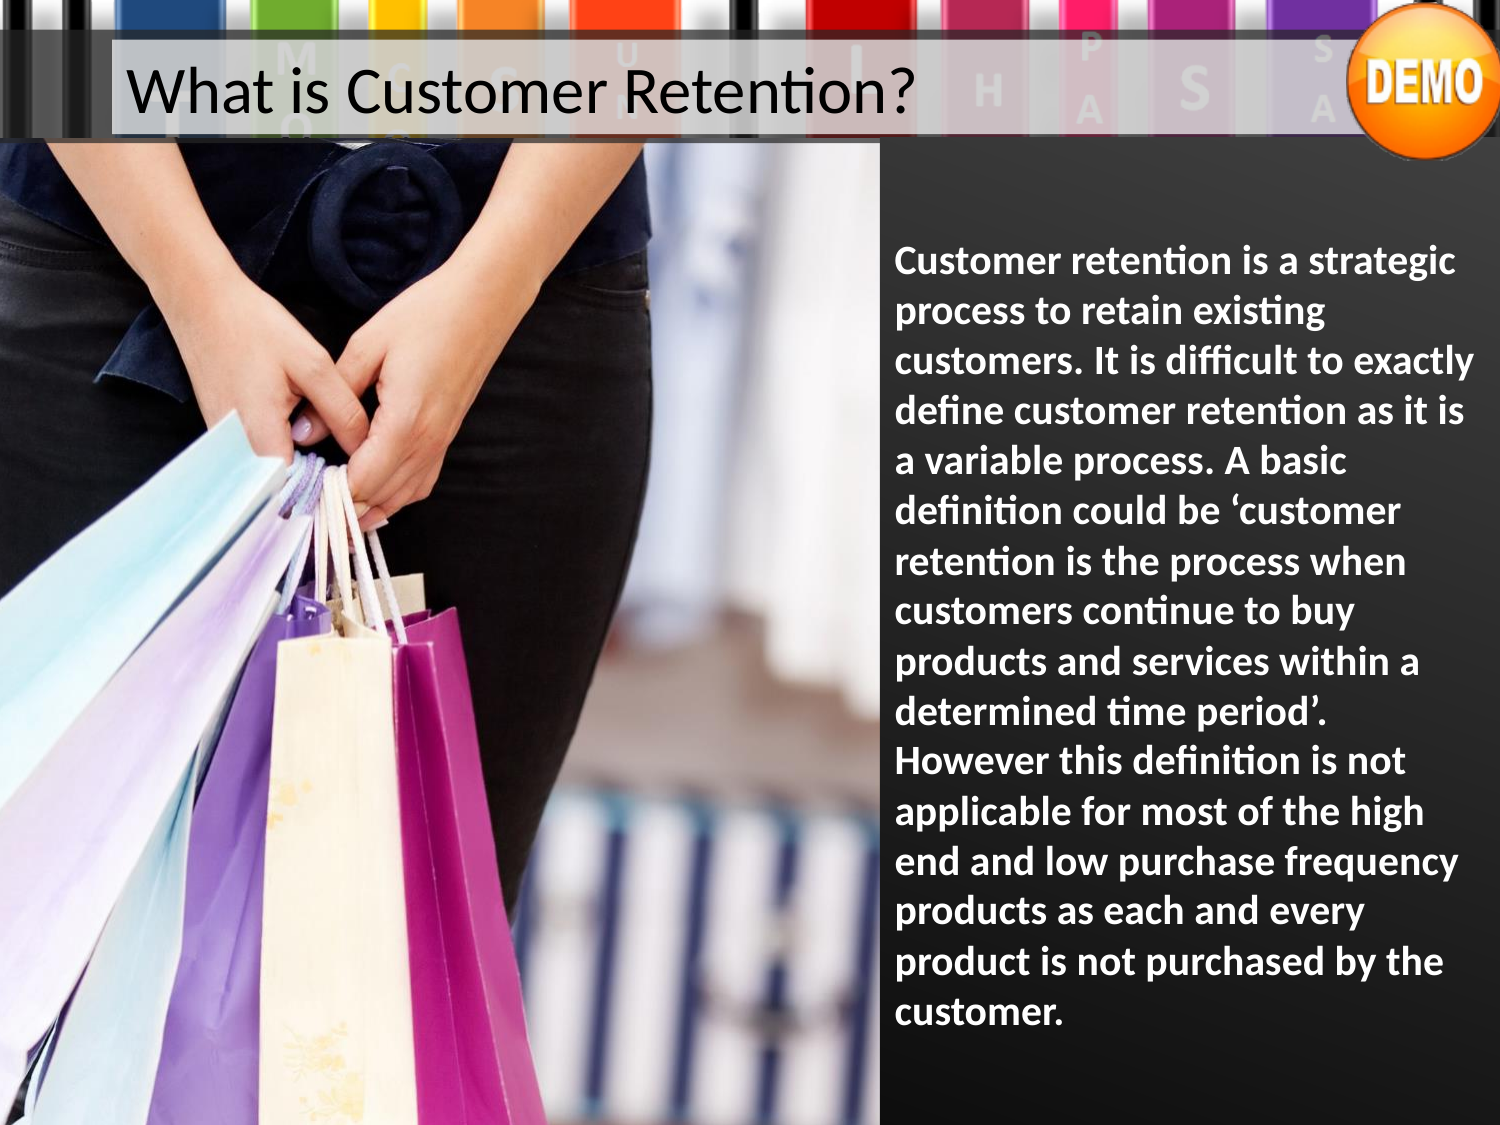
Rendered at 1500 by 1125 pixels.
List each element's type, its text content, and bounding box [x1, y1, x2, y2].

picture [1346, 2, 1500, 162]
text_box Customer retention is a strategic process to retain existing customers. It is difficult to exactly define customer retention as it is a variable process. A basic definition could be ‘customer retention is the process when customers continue to buy products and services within a determined time period’. However this definition is not applicable for most of the high end and low purchase frequency products as each and every product is not purchased by the customer. [943, 152, 1500, 1125]
picture [0, 144, 940, 1125]
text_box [0, 0, 1347, 144]
